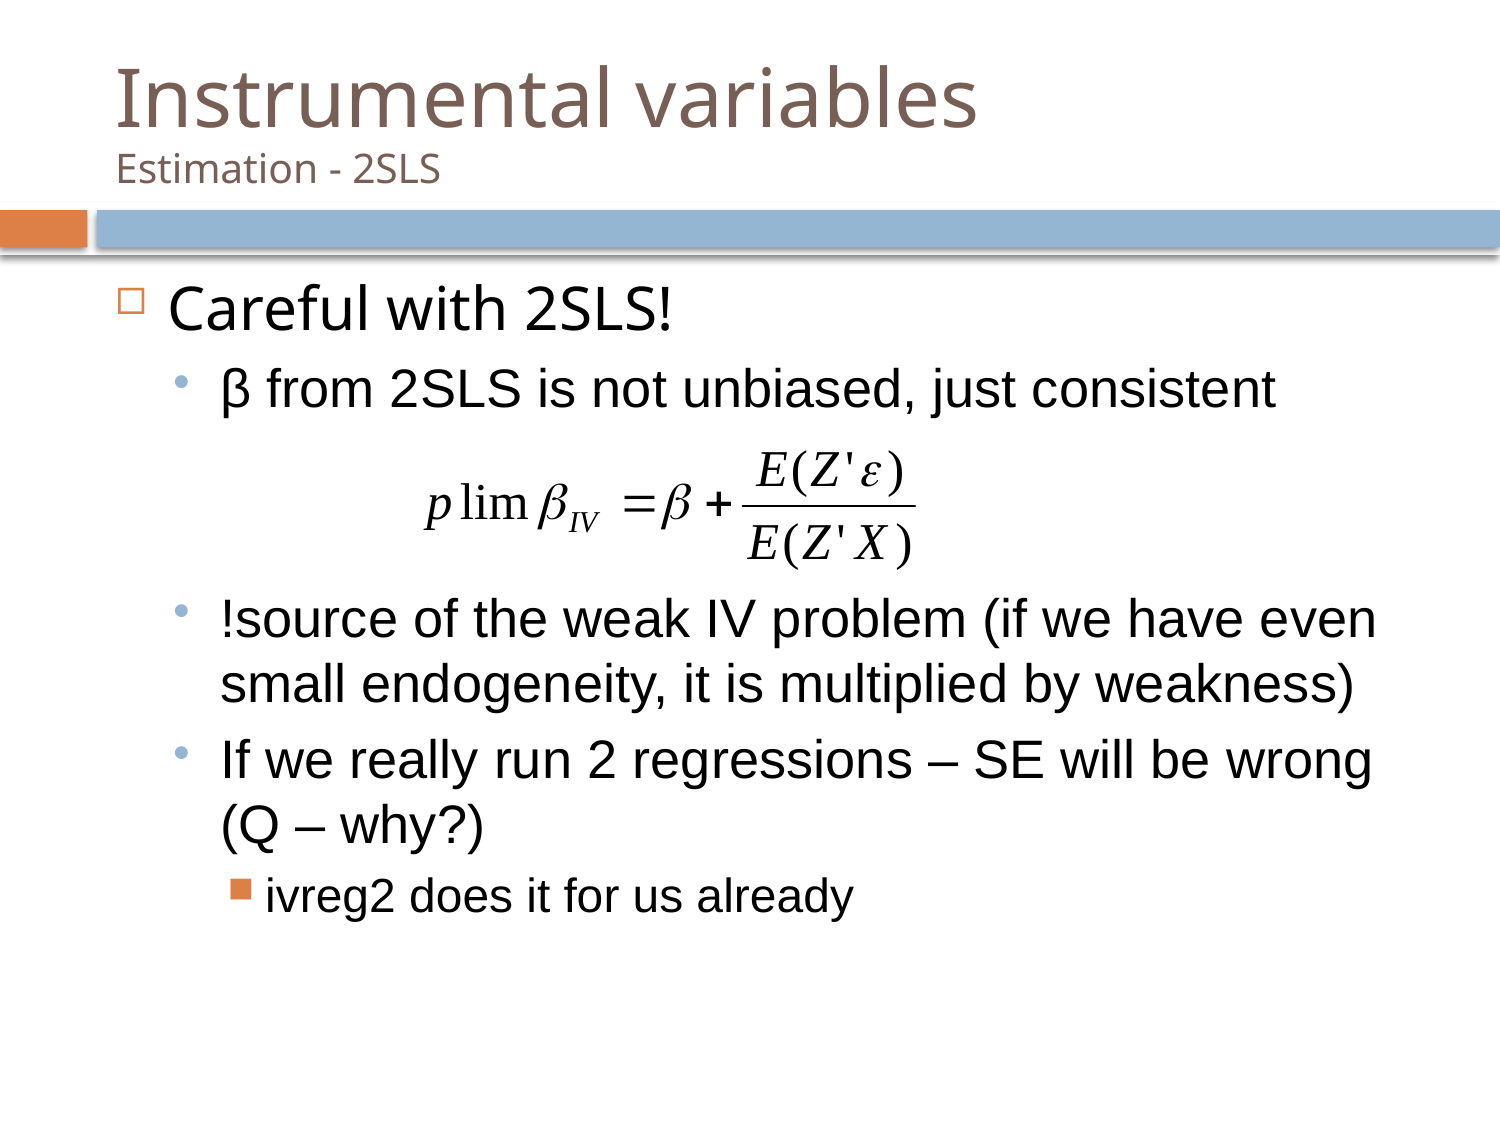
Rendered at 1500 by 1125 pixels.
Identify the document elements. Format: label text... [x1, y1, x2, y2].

title Instrumental variables Estimation - 2SLS [100, 37, 1438, 200]
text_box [412, 437, 926, 580]
list Careful with 2SLS! β from 2SLS is not unbiased, just consistent !source of the weak IV problem (if we have even small endogeneity, it is multiplied by weakness) If we really run 2 regressions – SE will be wrong (Q – why?) ivreg2 does it for us already [100, 262, 1438, 1000]
